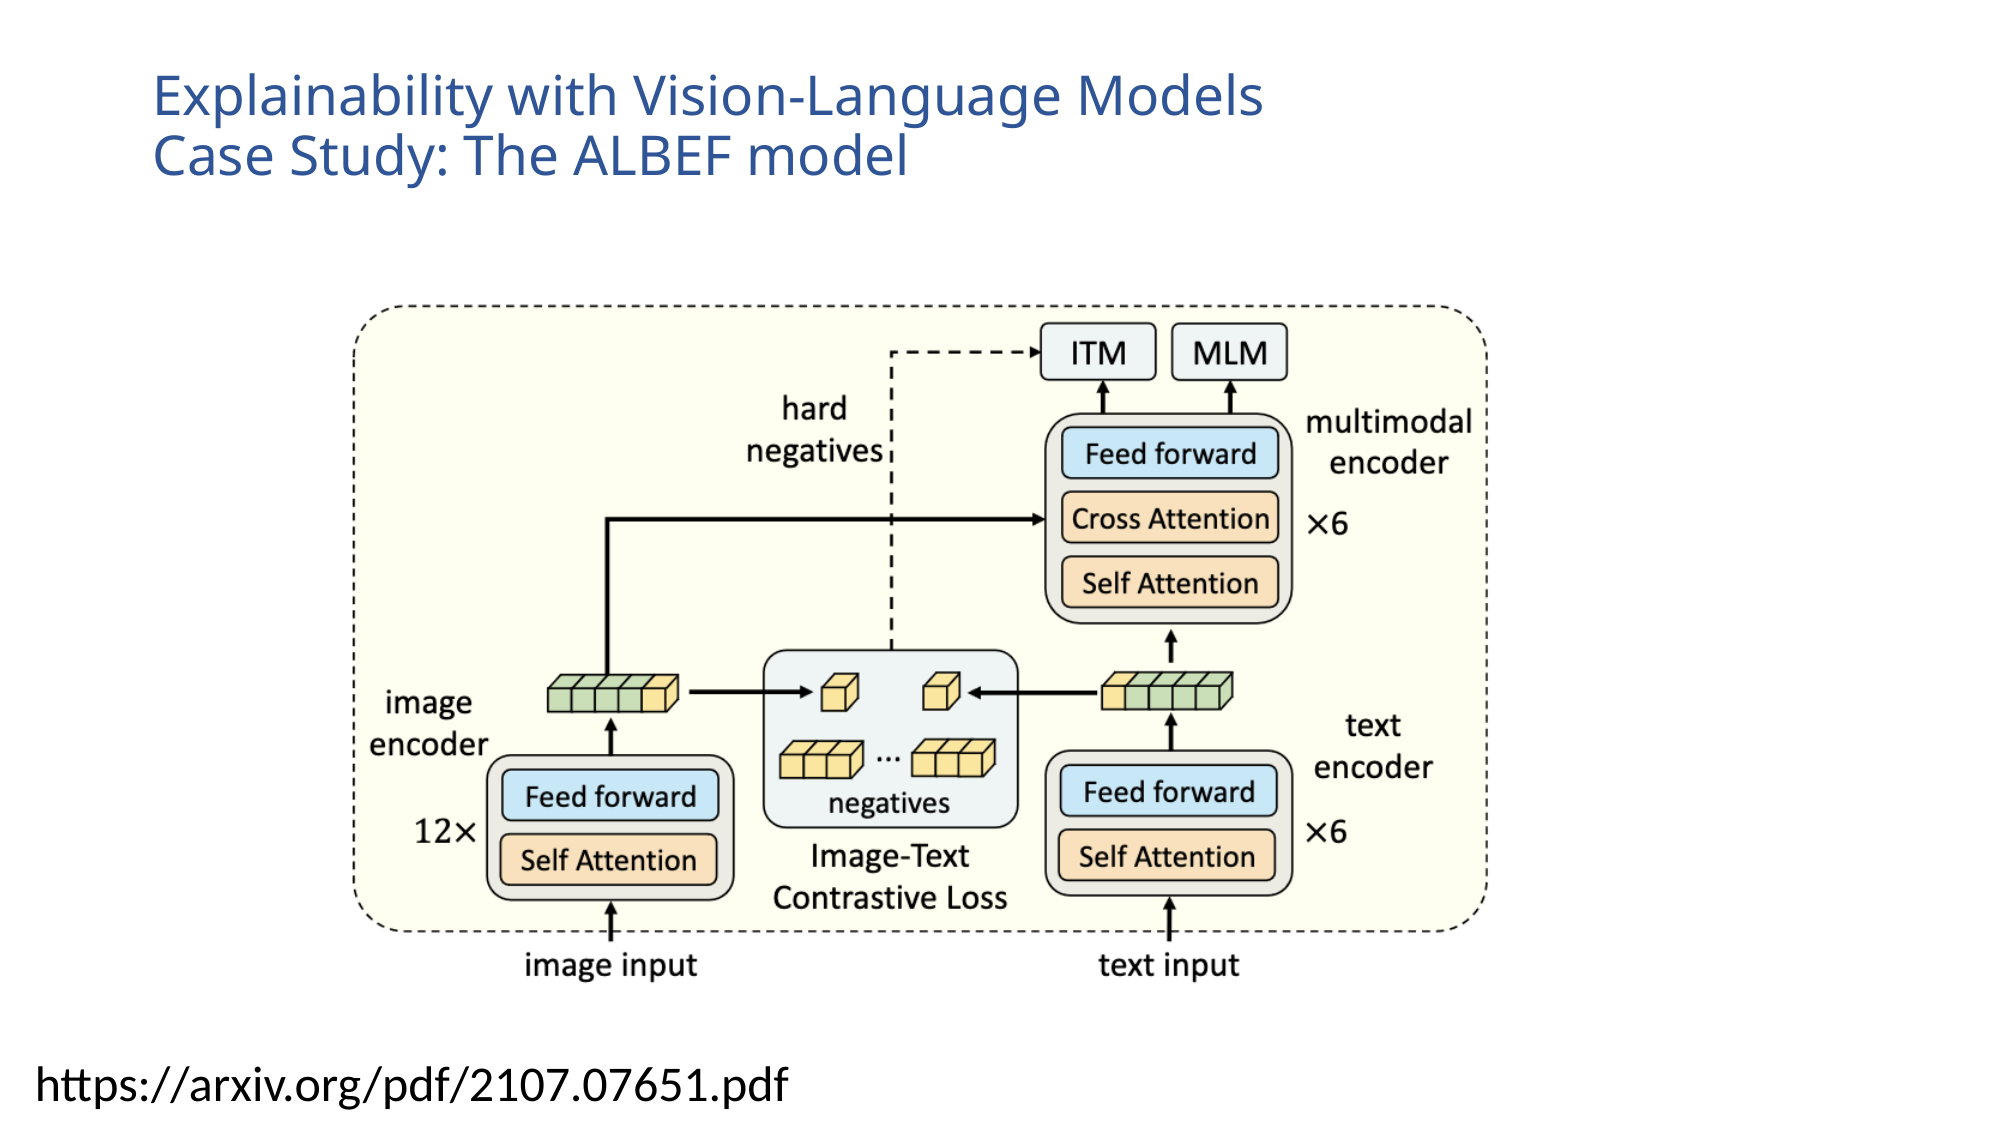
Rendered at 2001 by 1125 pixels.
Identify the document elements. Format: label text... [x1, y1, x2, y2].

picture [324, 277, 1494, 989]
text_box https://arxiv.org/pdf/2107.07651.pdf [20, 1044, 1020, 1119]
title Explainability with Vision-Language Models Case Study: The ALBEF model [137, 59, 1863, 196]
